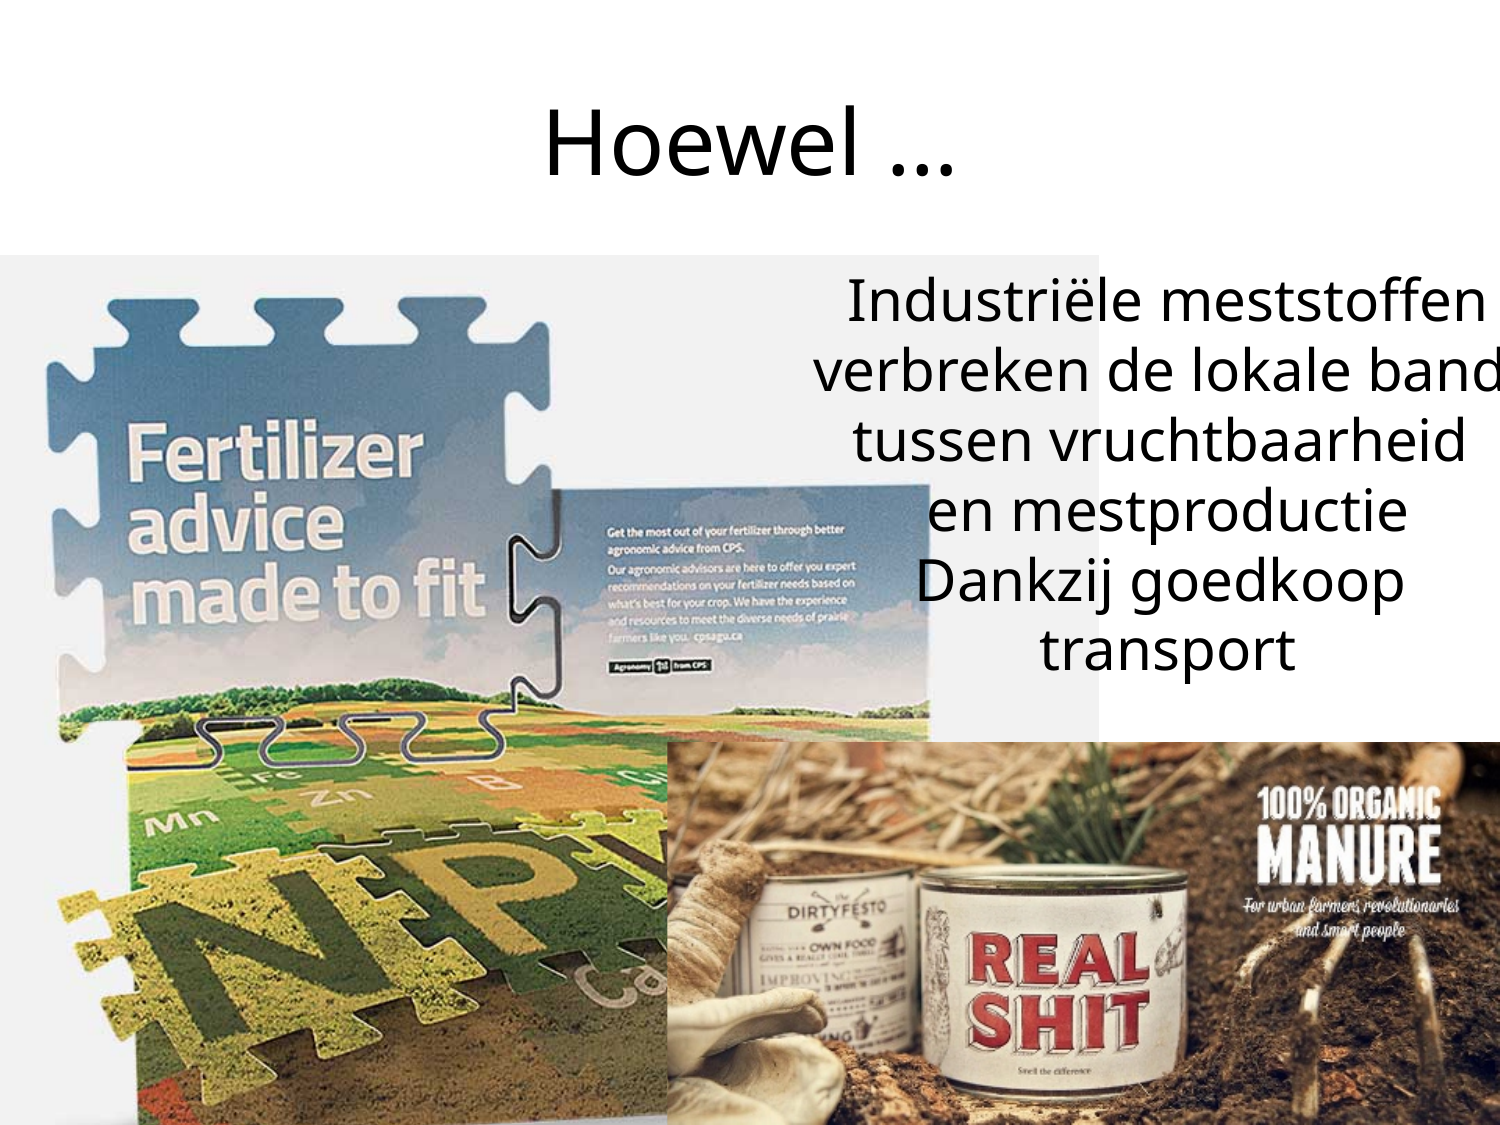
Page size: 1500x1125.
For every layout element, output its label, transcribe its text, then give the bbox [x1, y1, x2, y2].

text_box Industriële meststoffen verbreken de lokale band tussen vruchtbaarheid en mestproductie Dankzij goedkoop transport [1100, 255, 1500, 690]
title Hoewel … [75, 45, 1425, 233]
picture [0, 255, 1500, 1125]
